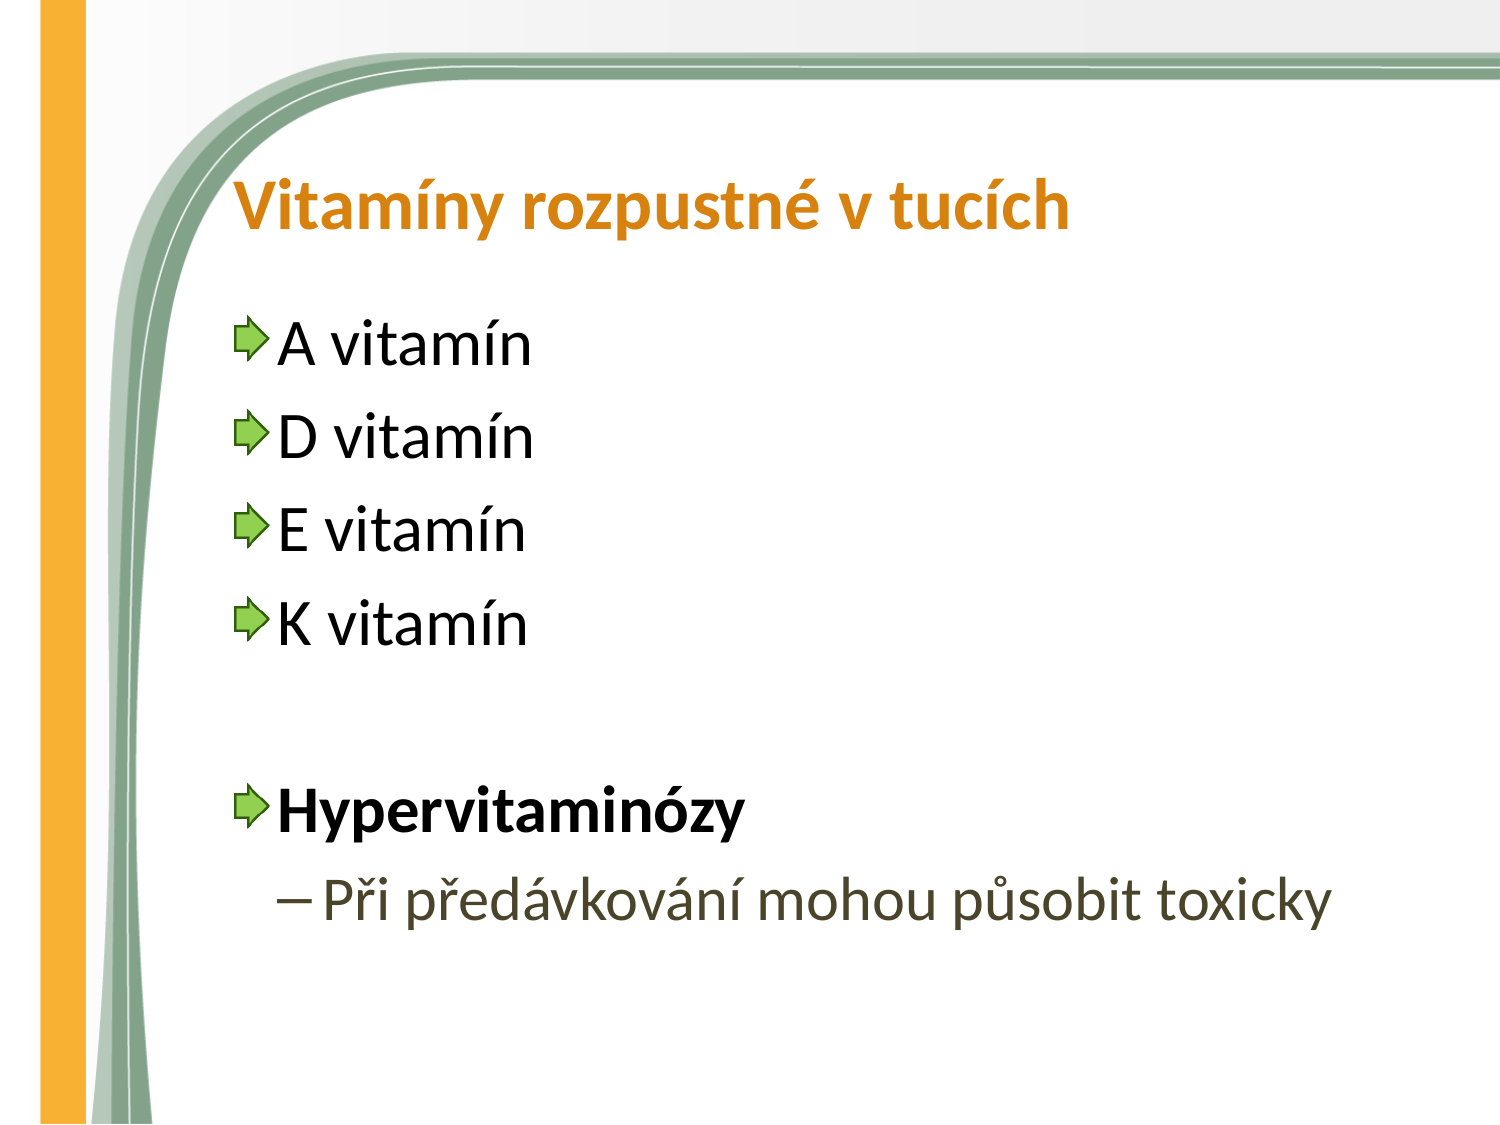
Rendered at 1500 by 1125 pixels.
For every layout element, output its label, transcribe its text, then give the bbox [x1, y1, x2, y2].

list A vitamín D vitamín E vitamín K vitamín Hypervitaminózy Při předávkování mohou působit toxicky [218, 290, 1425, 1035]
title Vitamíny rozpustné v tucích [218, 149, 1425, 252]
picture [0, 0, 1500, 1125]
